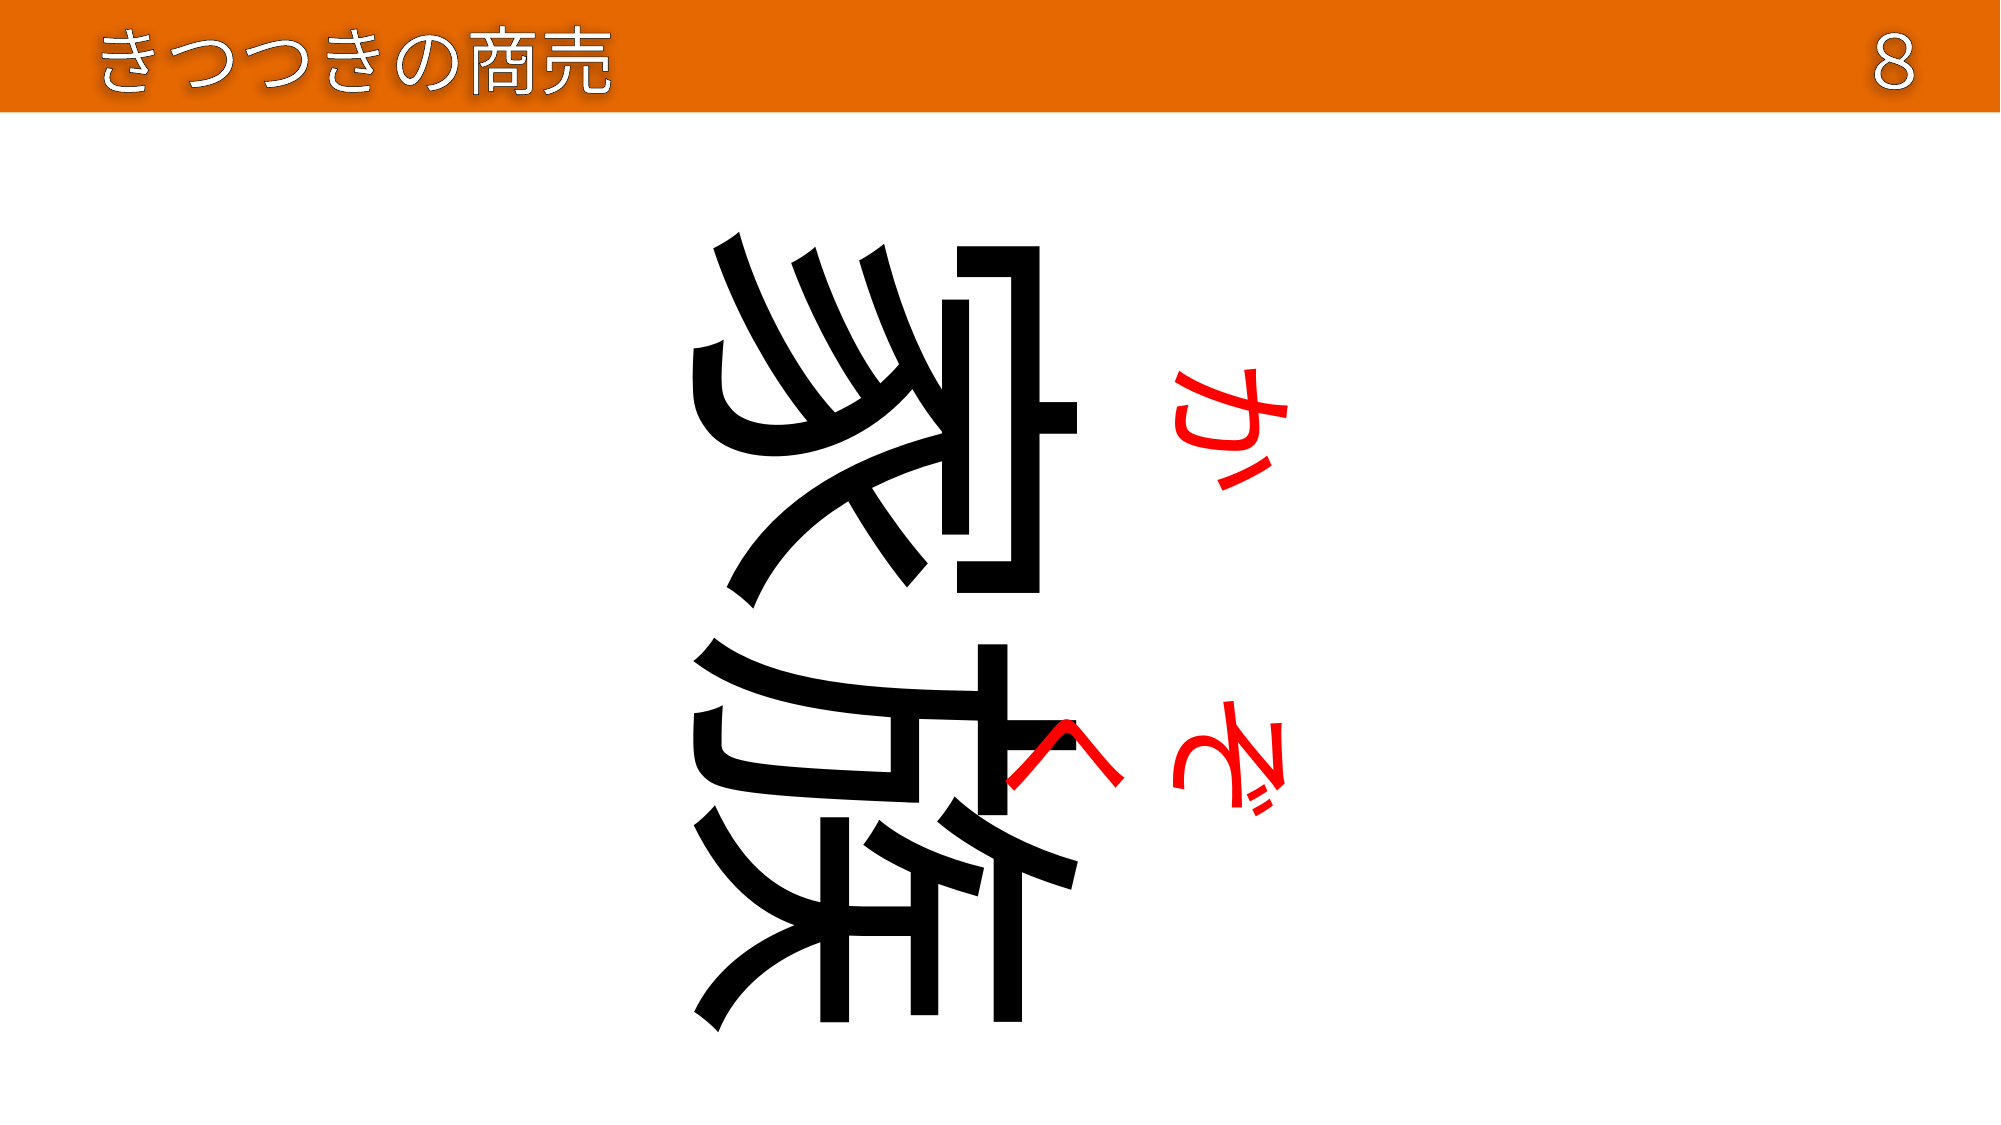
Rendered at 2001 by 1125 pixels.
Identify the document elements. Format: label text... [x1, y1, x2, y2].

text_box か [1127, 343, 1325, 498]
text_box [0, 0, 2000, 113]
text_box きつつきの商売 [75, 6, 1020, 112]
text_box 家族 [616, 195, 1152, 1125]
text_box ８ [1842, 6, 1963, 112]
text_box ぞく [1127, 677, 1325, 970]
